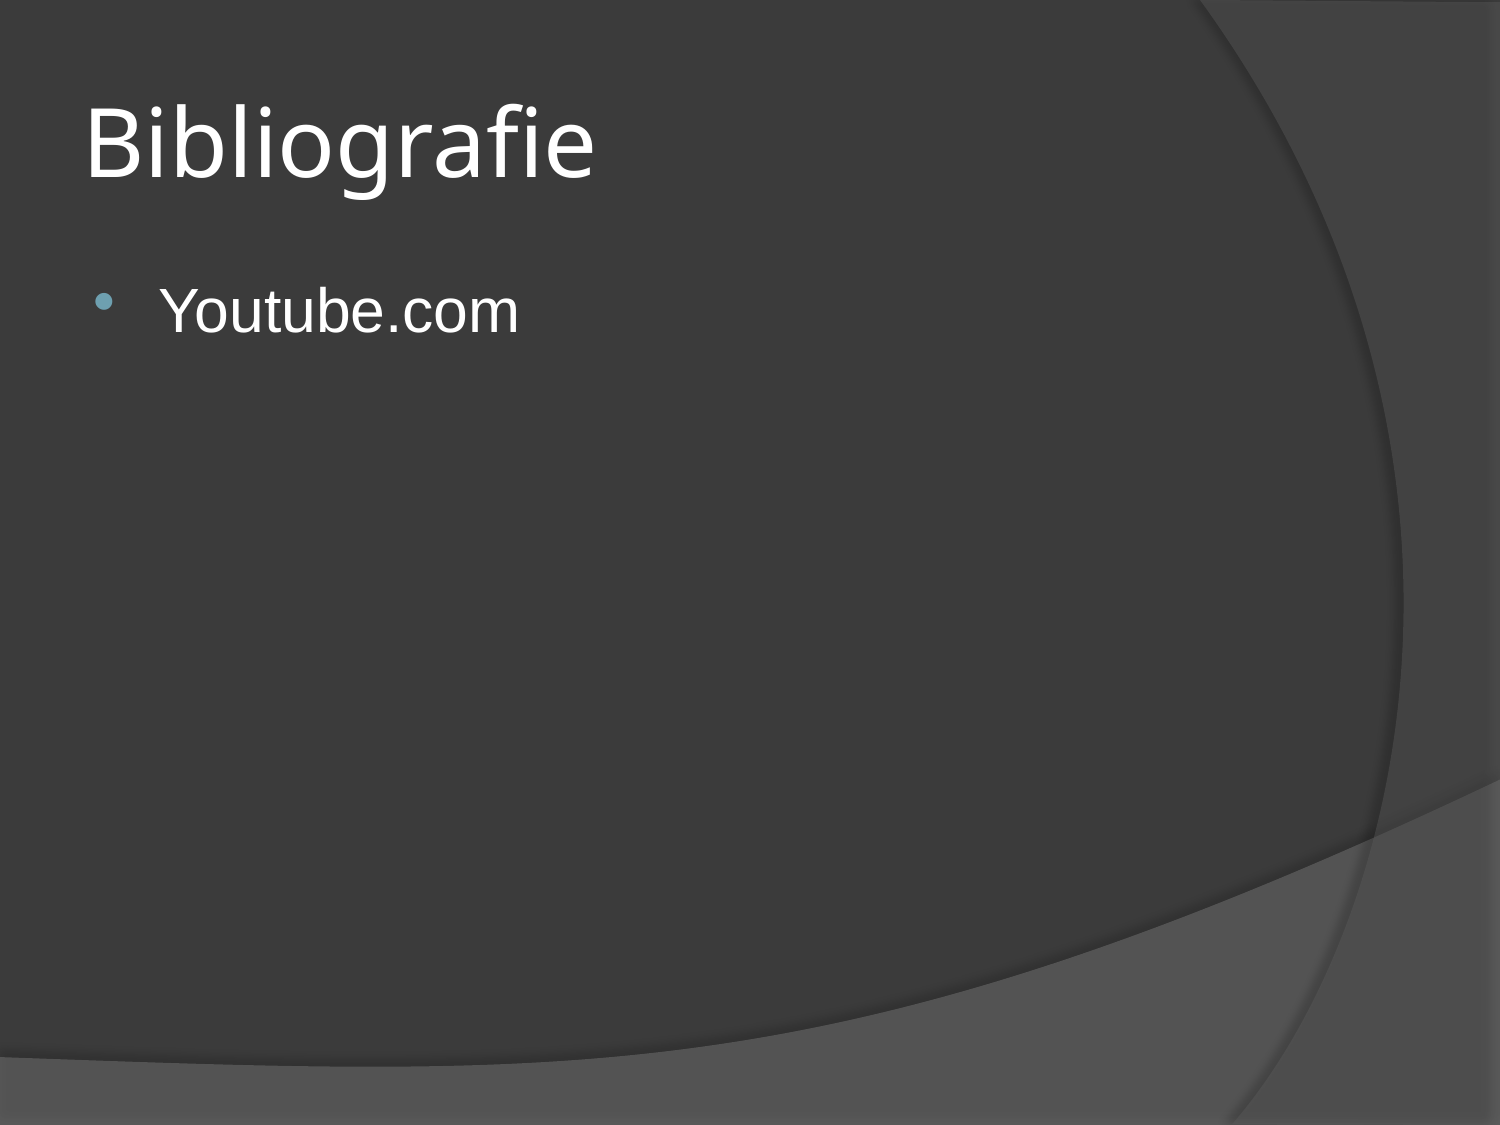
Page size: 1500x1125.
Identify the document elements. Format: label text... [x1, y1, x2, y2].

list Youtube.com [75, 262, 1300, 1005]
title Bibliografie [75, 45, 1300, 233]
